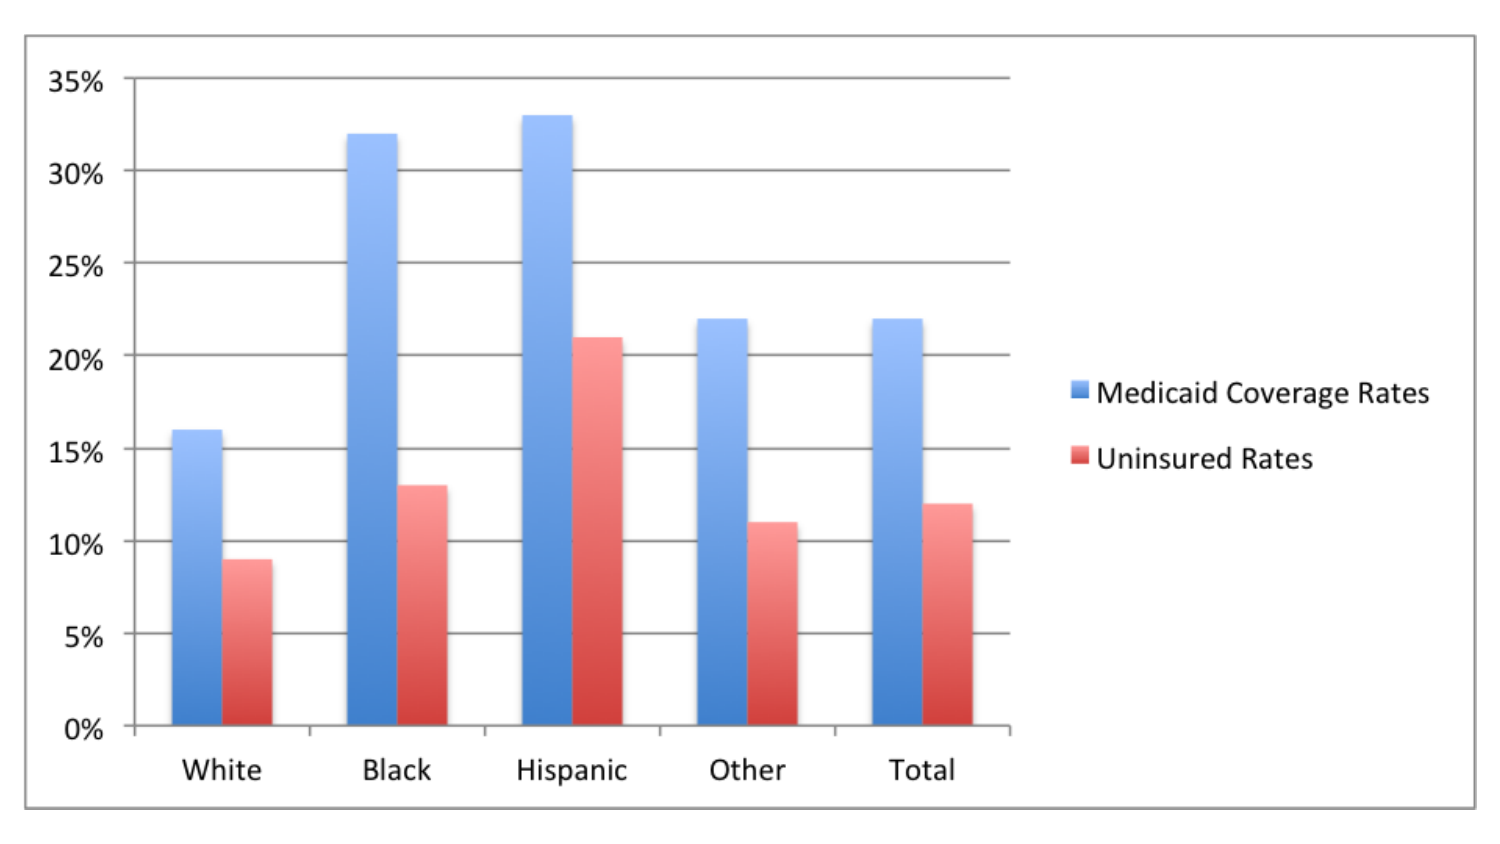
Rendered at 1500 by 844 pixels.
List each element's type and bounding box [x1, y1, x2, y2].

picture [23, 34, 1477, 810]
